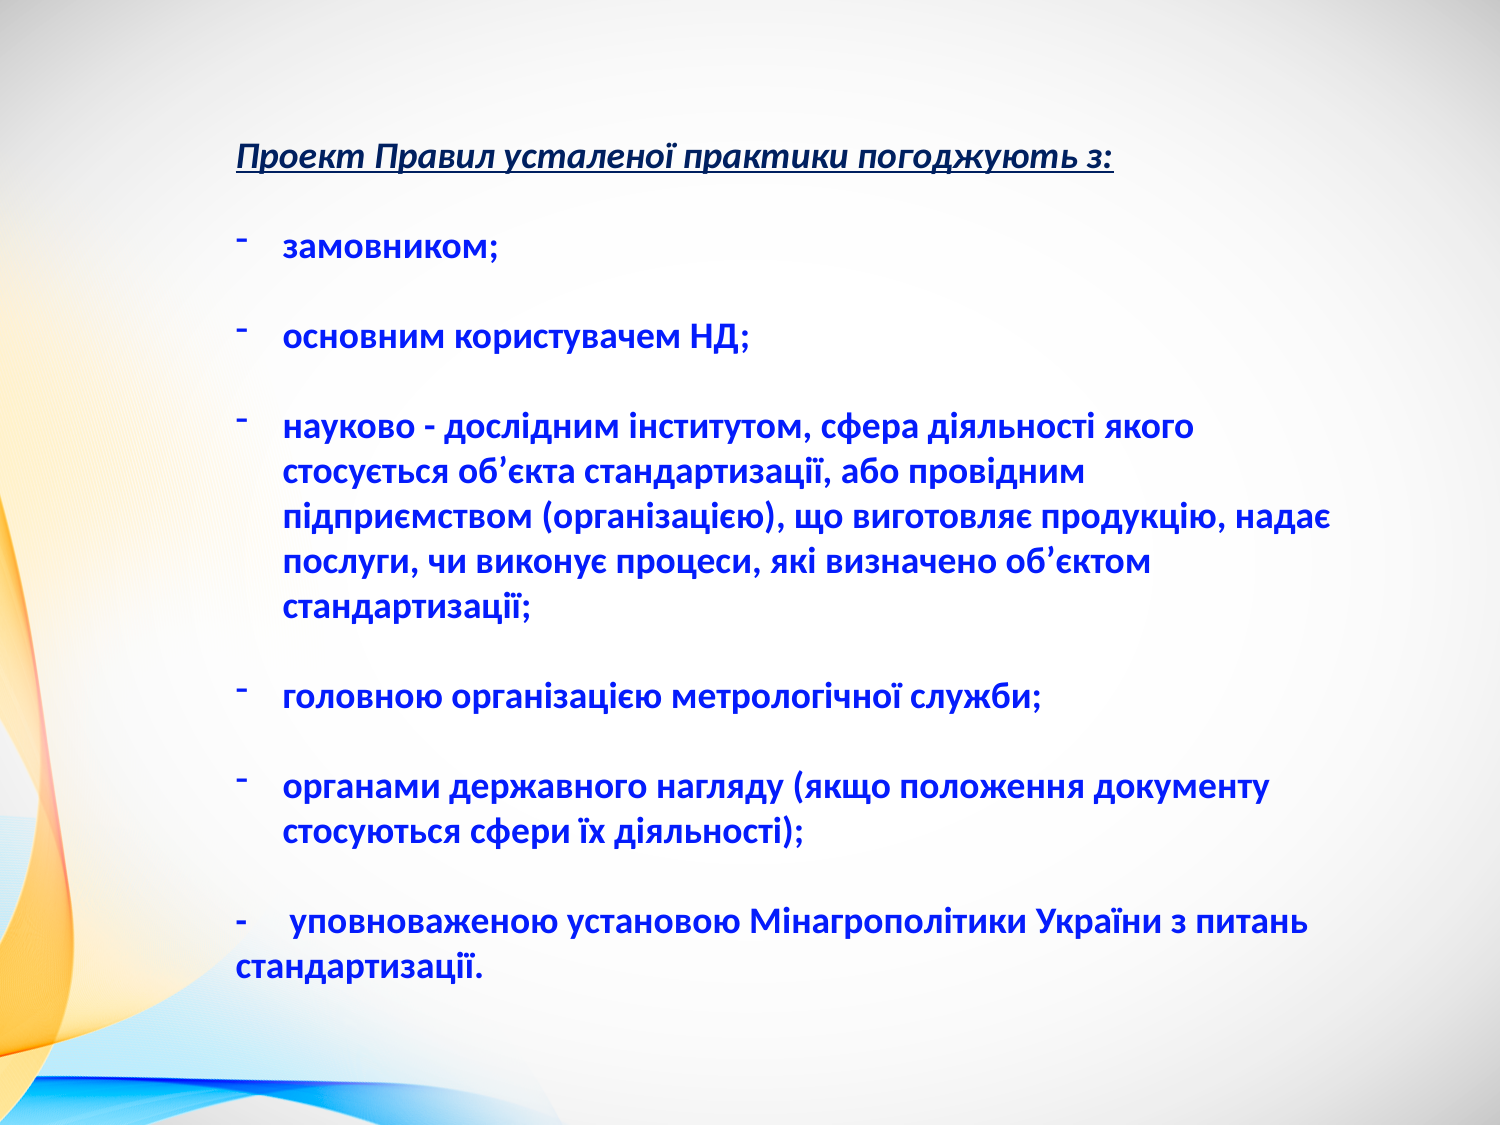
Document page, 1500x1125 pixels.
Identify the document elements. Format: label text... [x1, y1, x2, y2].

picture [0, 0, 1500, 1125]
text_box Проект Правил усталеної практики погоджують з: замовником; основним користувачем НД; науково - дослідним інститутом, сфера діяльності якого стосується об’єкта стандартизації, або провідним підприємством (організацією), що виготовляє продукцію, надає послуги, чи виконує процеси, які визначено об’єктом стандартизації; головною організацією метрологічної служби; органами державного нагляду (якщо положення документу стосуються сфери їх діяльності); - уповноваженою установою Мінагрополітики України з питань стандартизації. [220, 123, 1350, 993]
